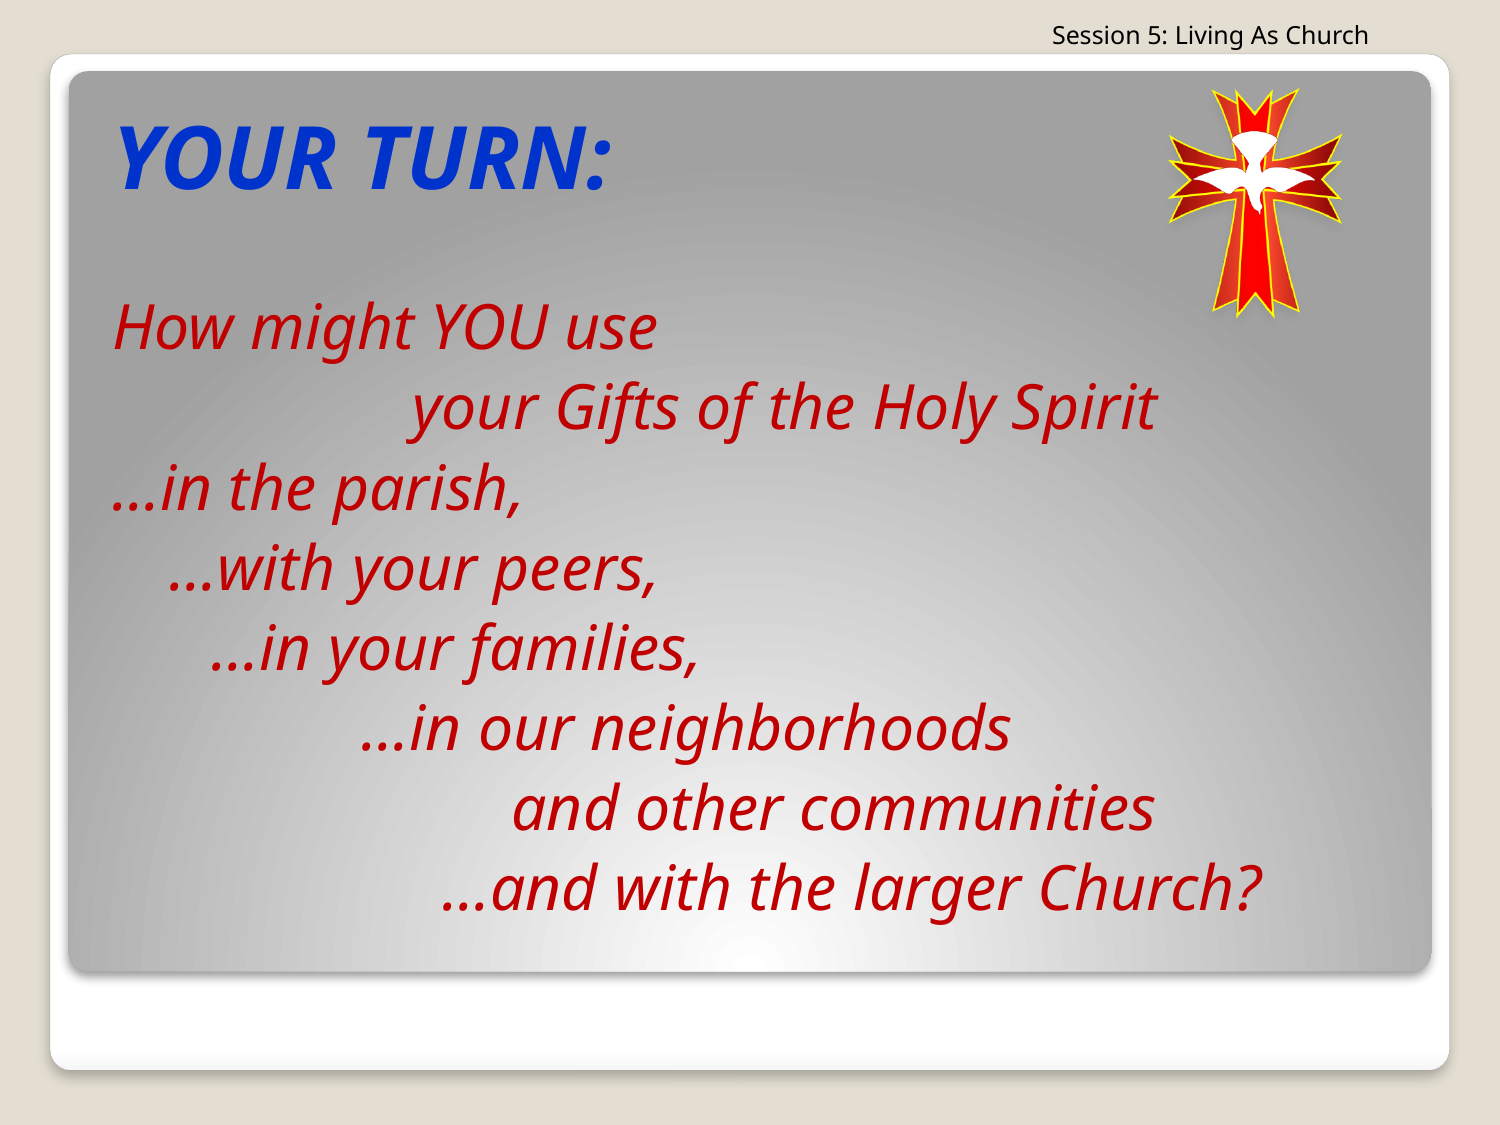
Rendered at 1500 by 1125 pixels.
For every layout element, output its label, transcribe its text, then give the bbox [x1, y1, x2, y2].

text_box Session 5: Living As Church [1037, 12, 1473, 58]
picture [1167, 87, 1344, 319]
list YOUR TURN: How might YOU use your Gifts of the Holy Spirit …in the parish, …with your peers, …in your families, …in our neighborhoods and other communities …and with the larger Church? [82, 86, 1425, 950]
